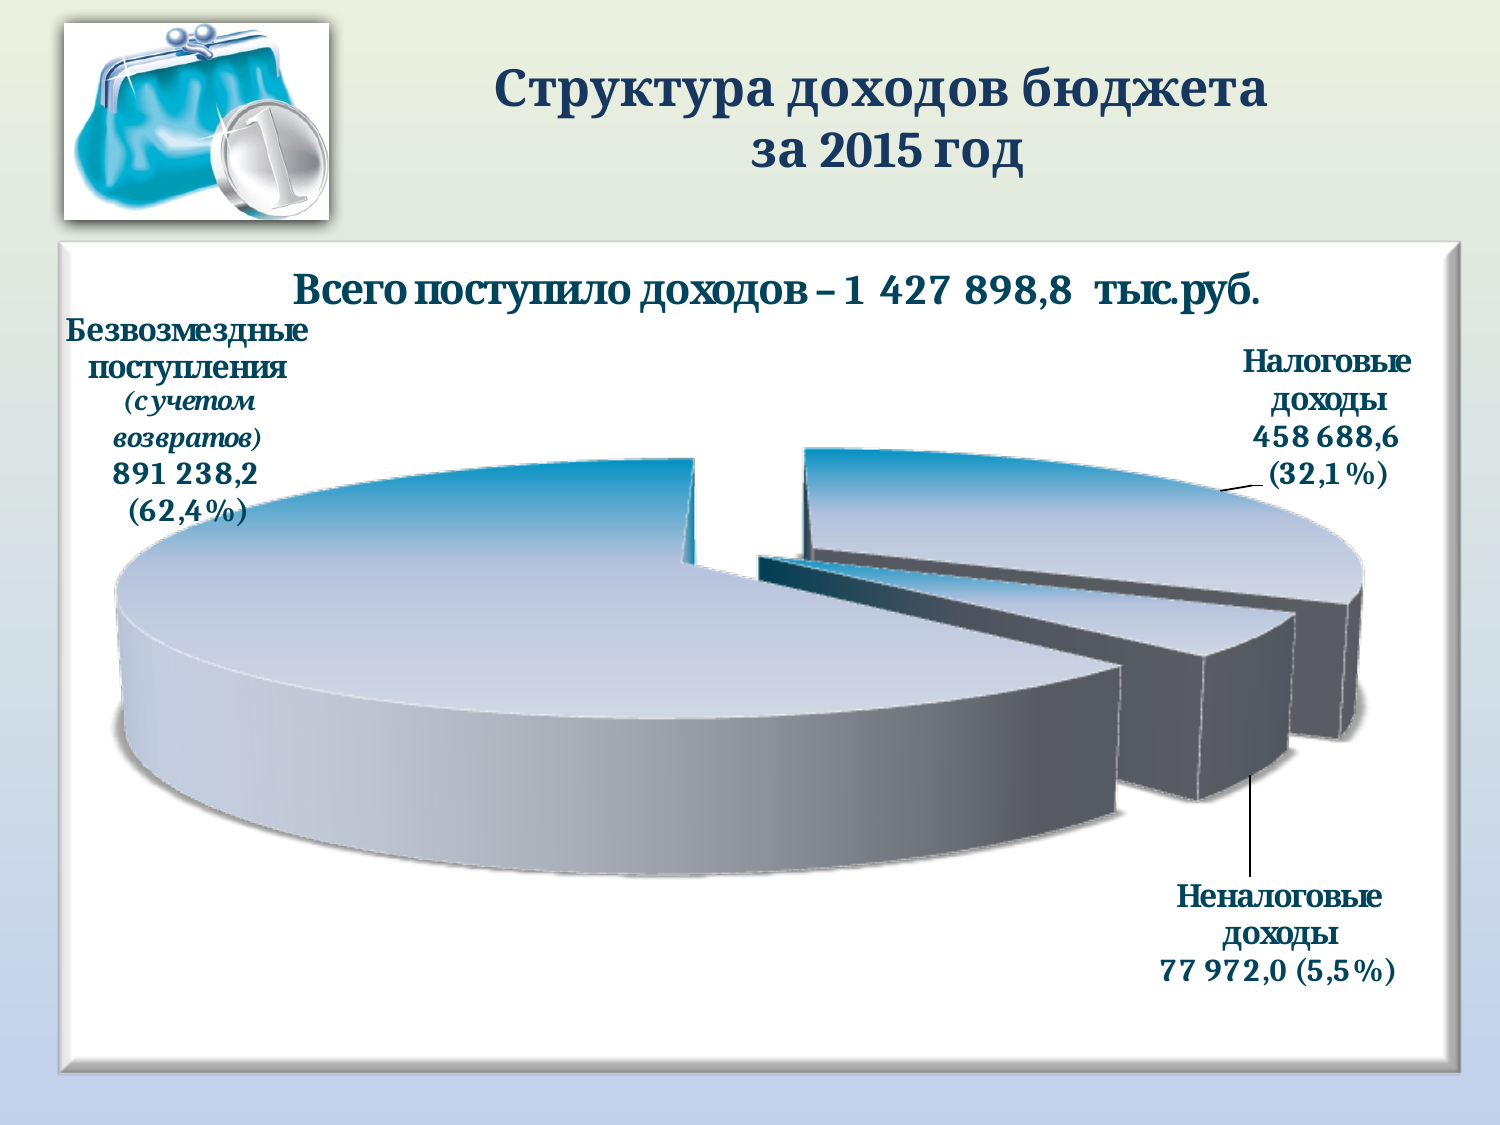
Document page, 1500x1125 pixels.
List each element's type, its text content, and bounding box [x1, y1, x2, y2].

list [50, 234, 1469, 1083]
title Структура доходов бюджета за 2015 год [342, 46, 1459, 186]
picture [64, 23, 329, 221]
